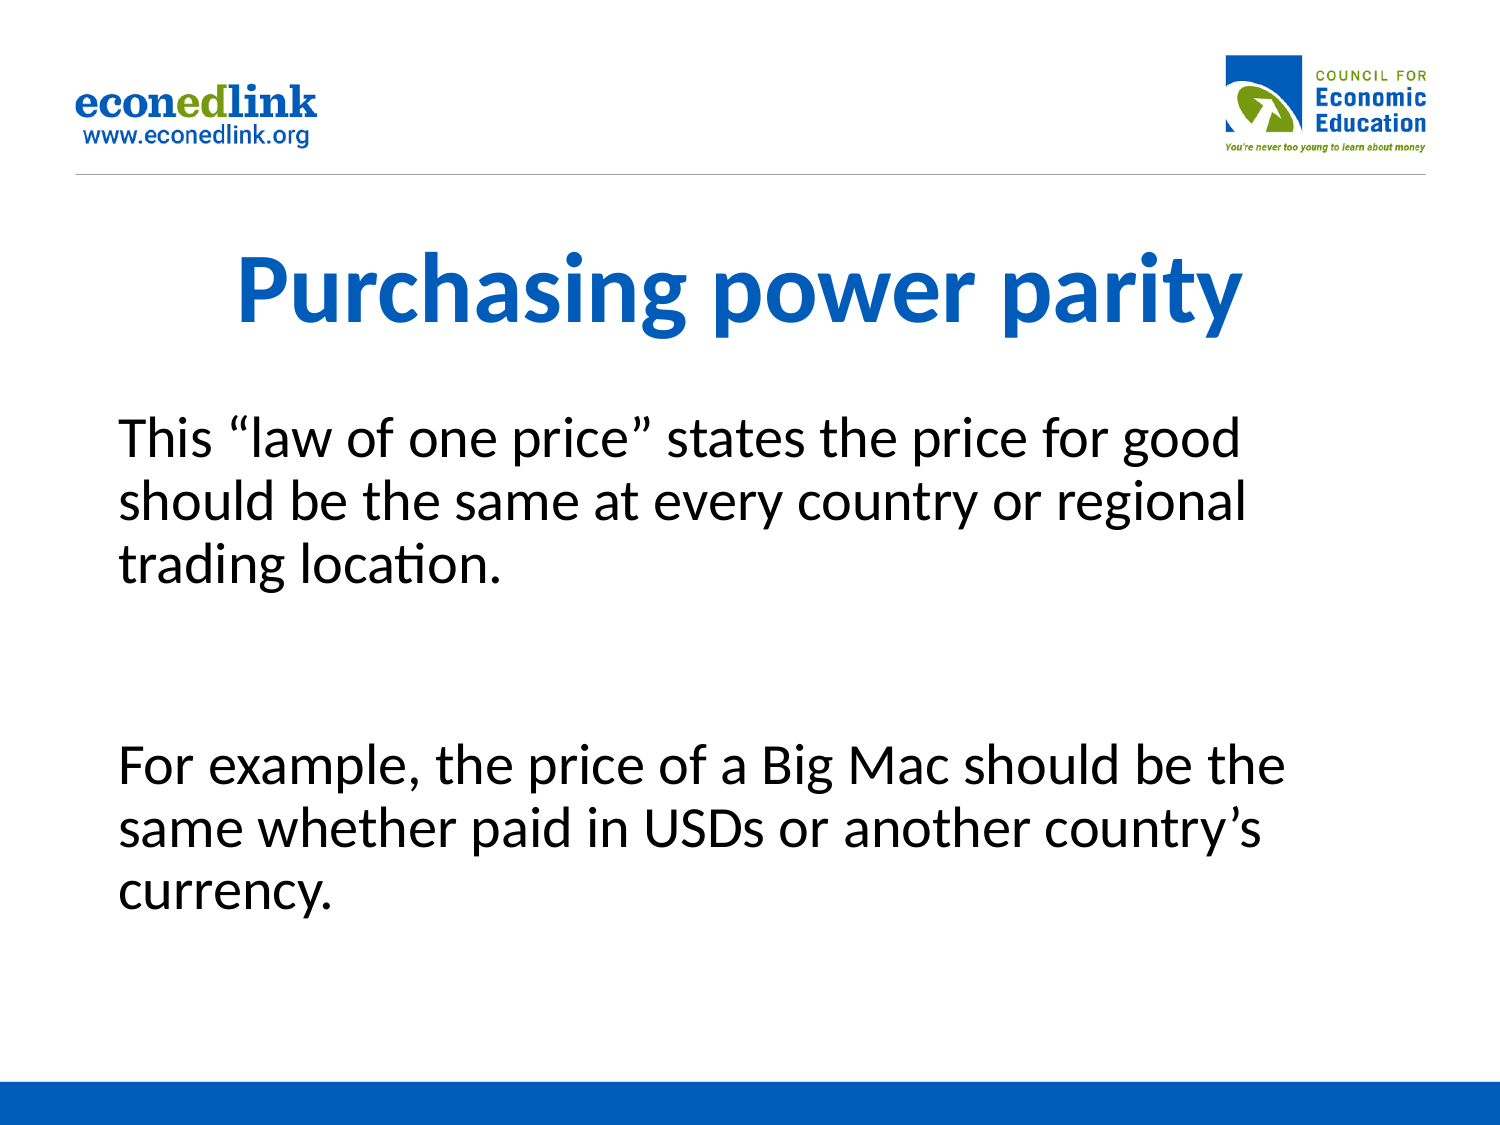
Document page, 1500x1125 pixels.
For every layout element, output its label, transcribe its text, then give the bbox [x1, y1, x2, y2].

picture [0, 0, 1500, 1125]
title Purchasing power parity [94, 145, 1388, 436]
list This “law of one price” states the price for good should be the same at every country or regional trading location. For example, the price of a Big Mac should be the same whether paid in USDs or another country’s currency. [103, 399, 1397, 1125]
